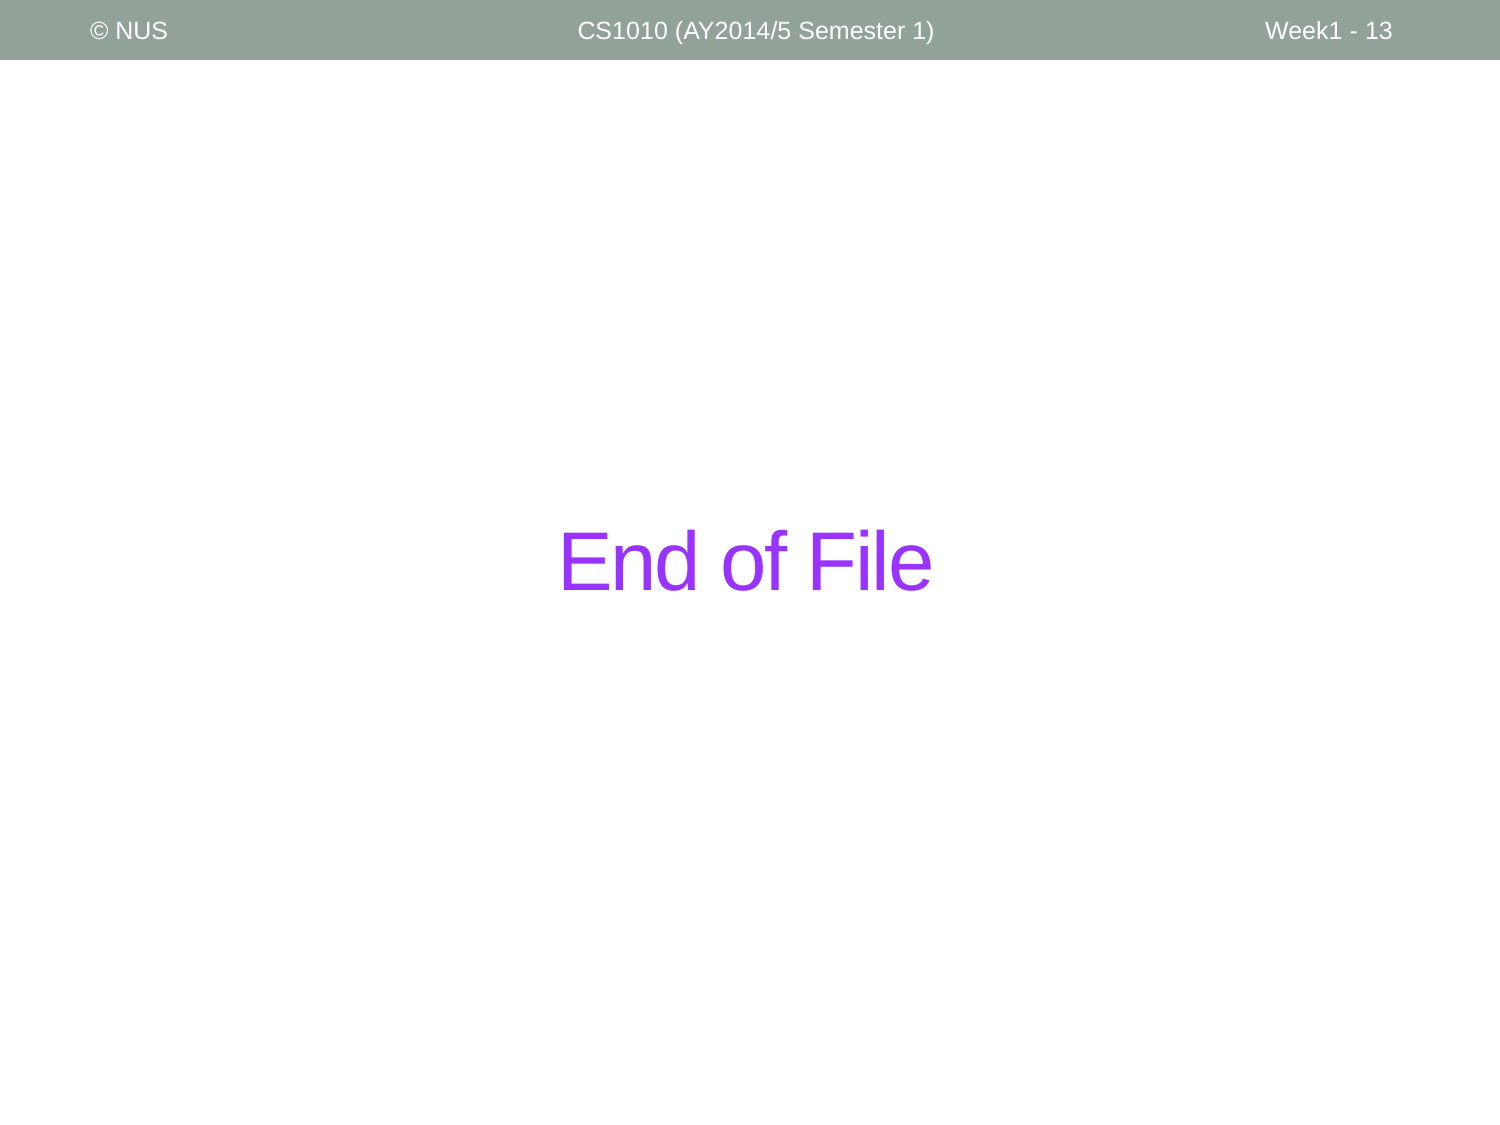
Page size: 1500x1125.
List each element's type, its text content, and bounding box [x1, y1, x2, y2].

footer CS1010 (AY2014/5 Semester 1) [562, 3, 1238, 57]
slide_number © NUS [75, 3, 550, 57]
title End of File [192, 463, 1300, 651]
slide_number Week1 - 13 [1250, 3, 1425, 57]
